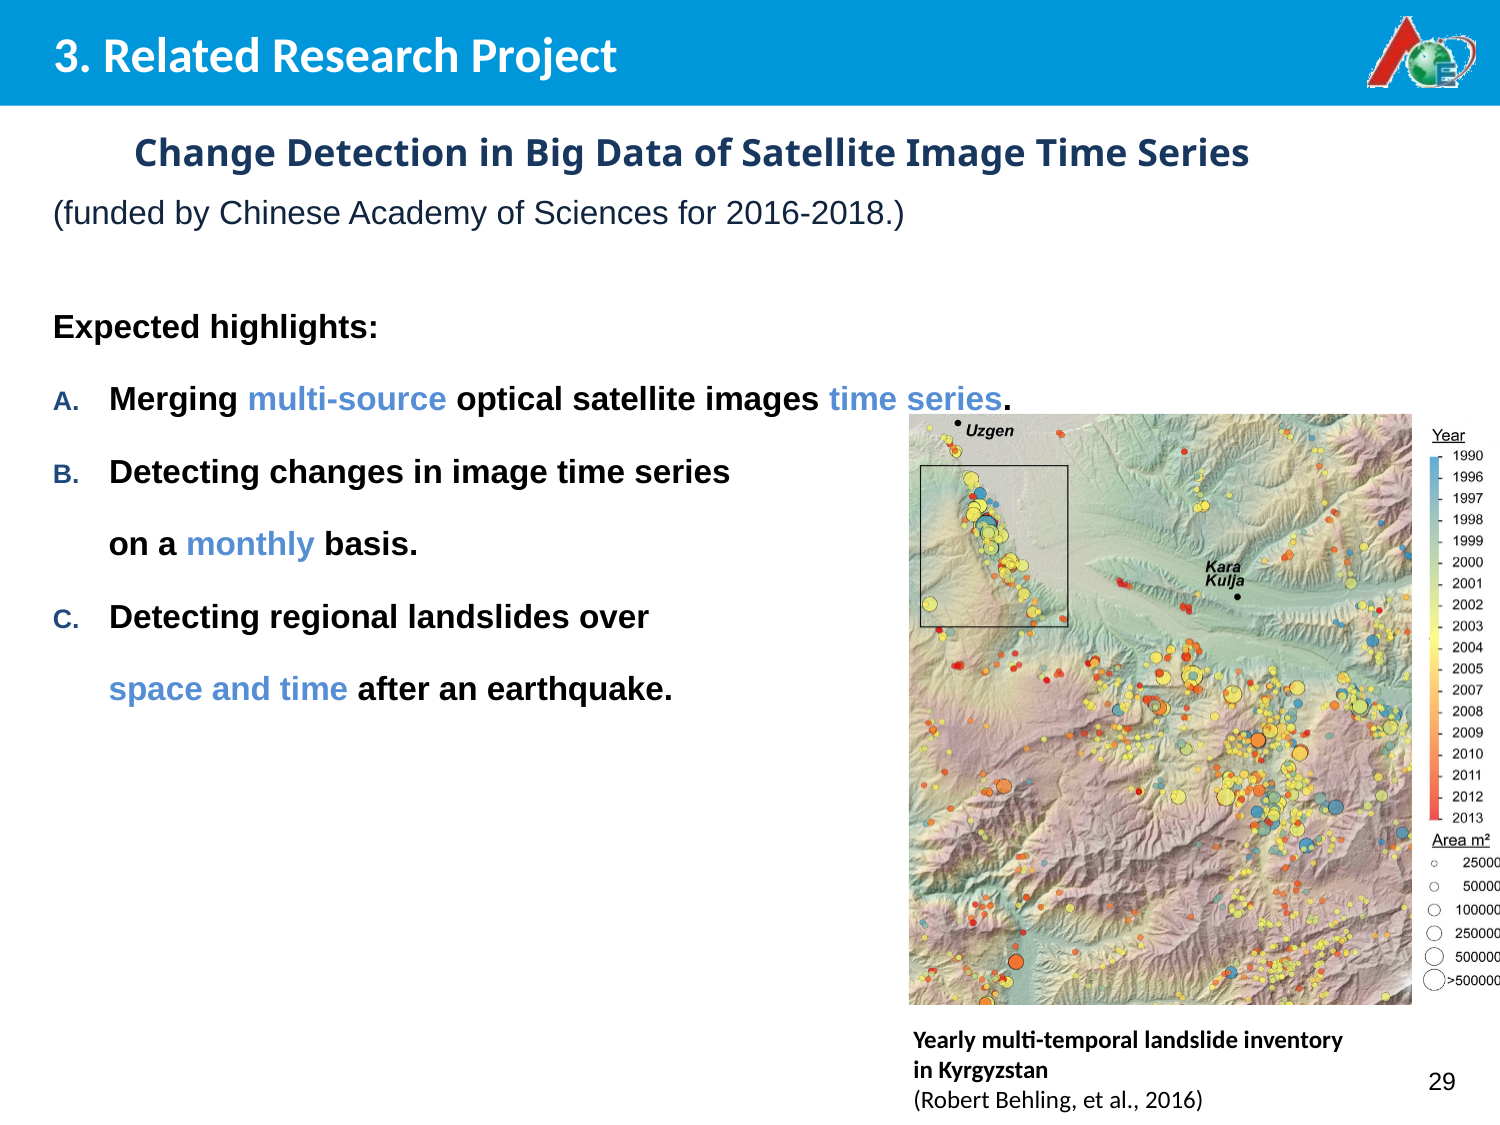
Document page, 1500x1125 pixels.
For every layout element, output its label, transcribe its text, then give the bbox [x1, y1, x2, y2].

text_box Expected highlights: Merging multi-source optical satellite images time series. Detecting changes in image time series on a monthly basis. Detecting regional landslides over space and time after an earthquake. [36, 276, 1500, 699]
picture [908, 413, 1500, 1005]
text_box (funded by Chinese Academy of Sciences for 2016-2018.) [38, 183, 1363, 239]
text_box Yearly multi-temporal landslide inventory in Kyrgyzstan (Robert Behling, et al., 2016) [898, 1016, 1500, 1121]
text_box Change Detection in Big Data of Satellite Image Time Series [119, 122, 1267, 182]
title 3. Related Research Project [38, 1, 1344, 104]
picture [1368, 17, 1475, 87]
